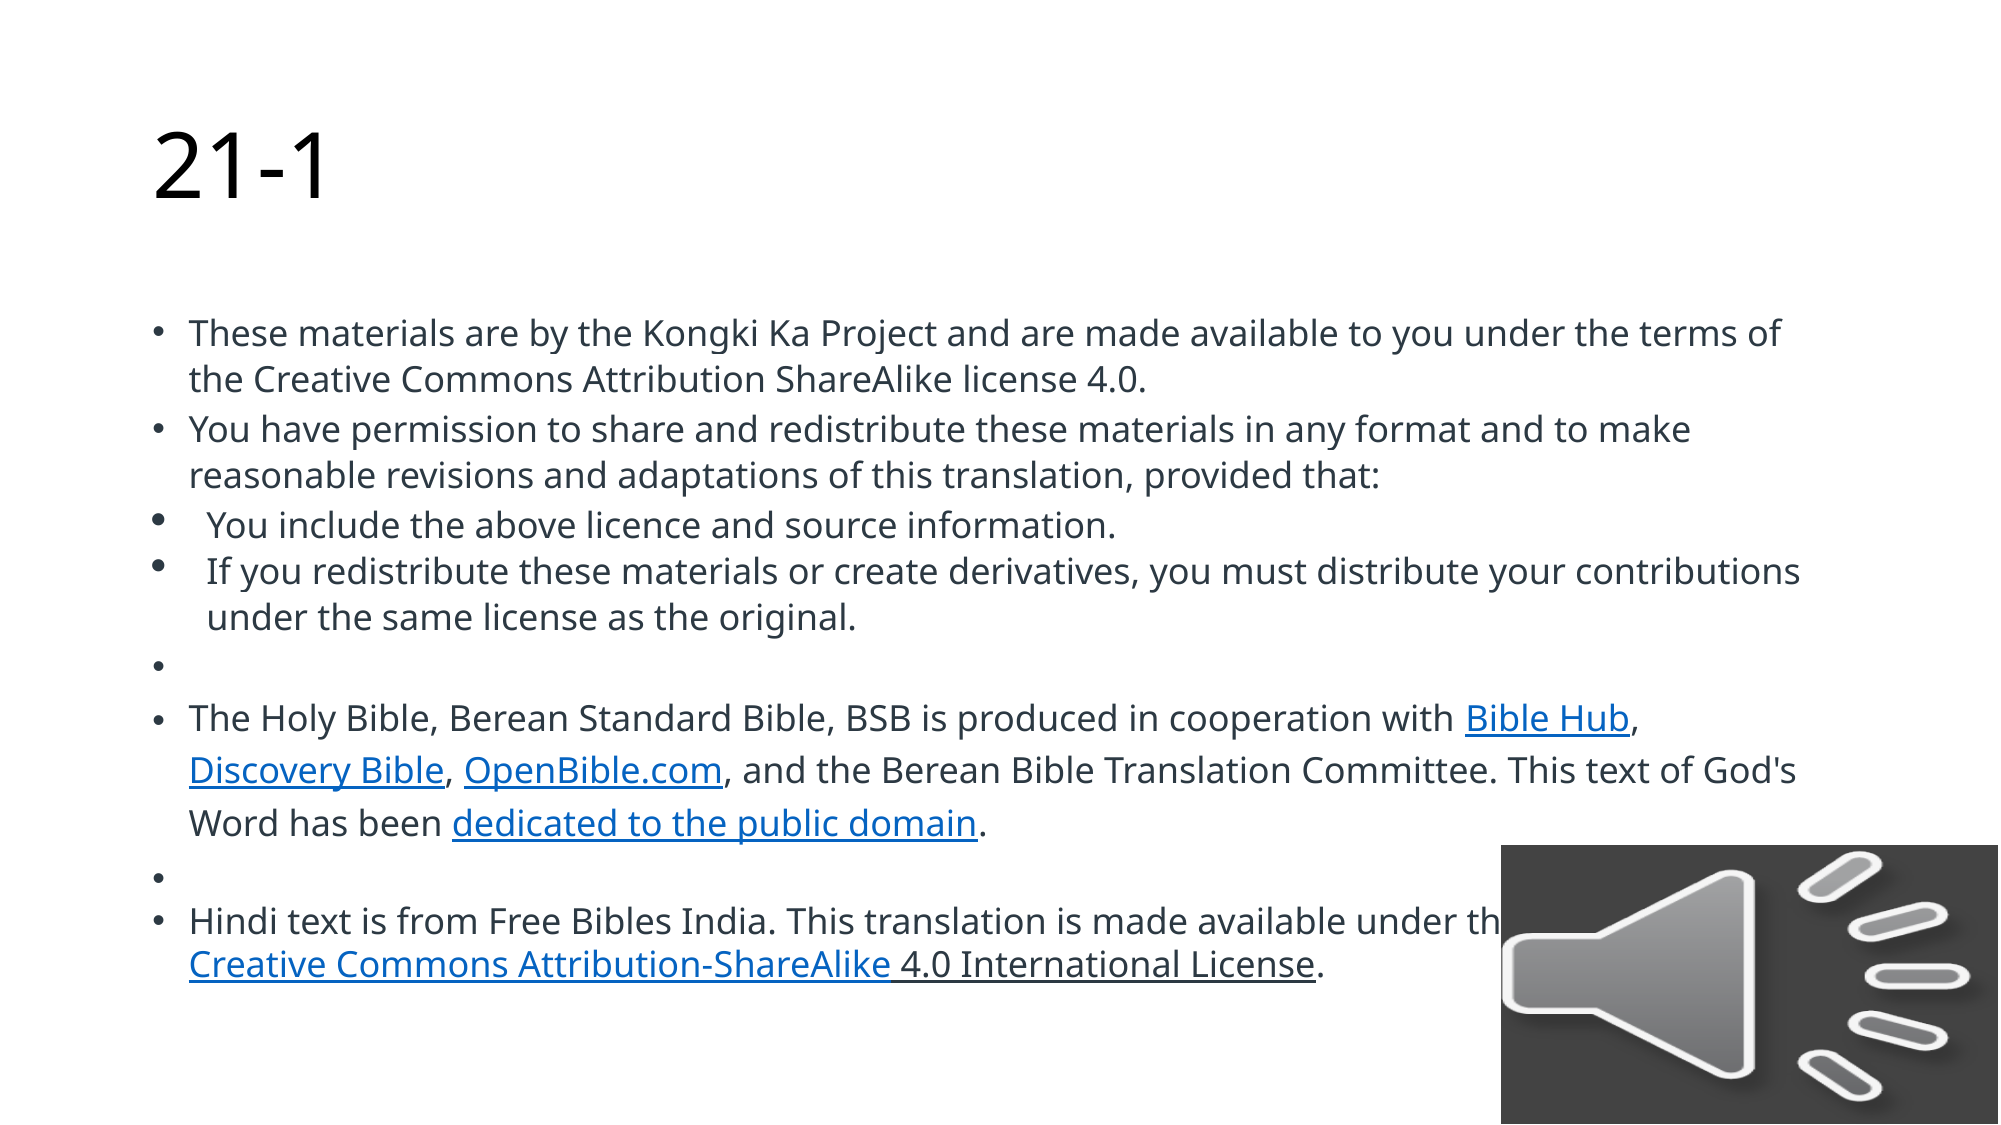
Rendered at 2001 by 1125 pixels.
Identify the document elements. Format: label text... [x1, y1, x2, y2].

list These materials are by the Kongki Ka Project and are made available to you under the terms of the Creative Commons Attribution ShareAlike license 4.0. You have permission to share and redistribute these materials in any format and to make reasonable revisions and adaptations of this translation, provided that: You include the above licence and source information. If you redistribute these materials or create derivatives, you must distribute your contributions under the same license as the original. The Holy Bible, Berean Standard Bible, BSB is produced in cooperation with Bible Hub, Discovery Bible, OpenBible.com, and the Berean Bible Translation Committee. This text of God's Word has been dedicated to the public domain. Hindi text is from Free Bibles India. This translation is made available under the terms of a Creative Commons Attribution-ShareAlike 4.0 International License. [137, 299, 1863, 1014]
picture [1500, 843, 2000, 1125]
title 21-1 [137, 59, 1863, 278]
